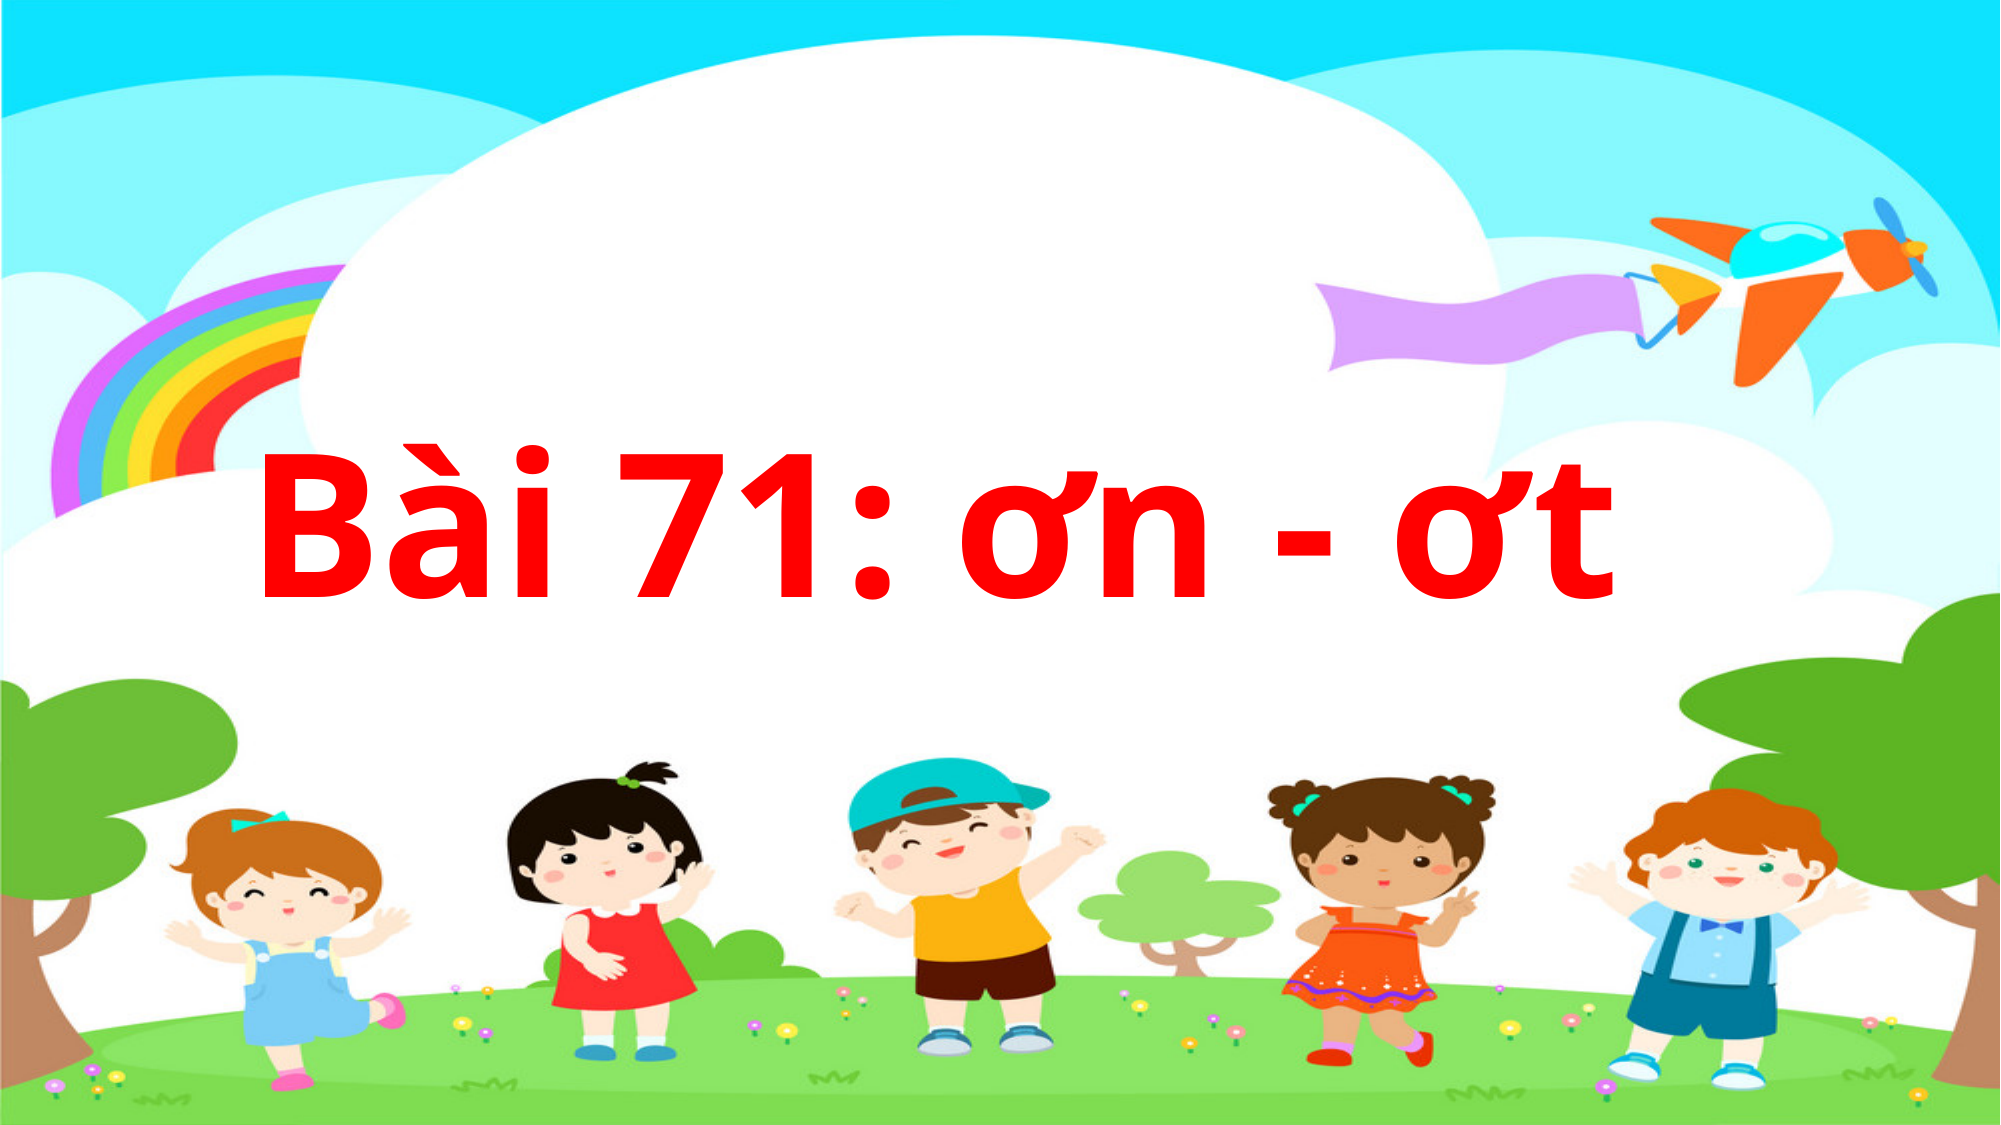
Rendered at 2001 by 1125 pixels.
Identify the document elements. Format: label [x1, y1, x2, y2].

list [0, 0, 2000, 1125]
